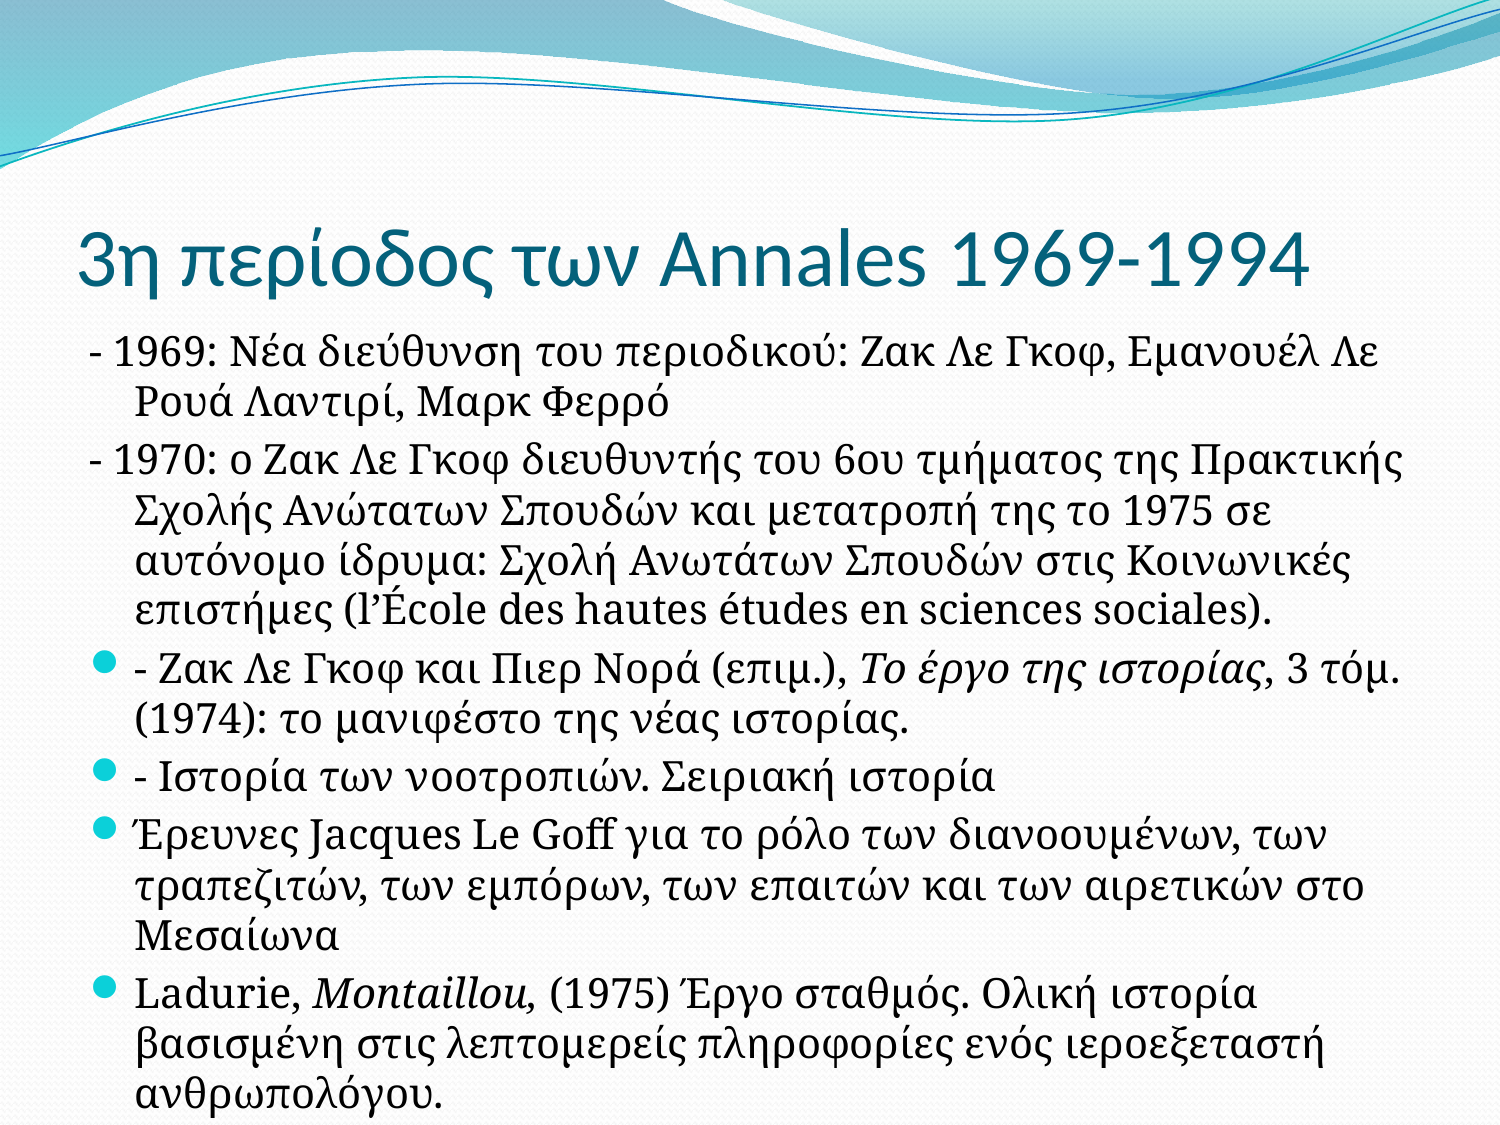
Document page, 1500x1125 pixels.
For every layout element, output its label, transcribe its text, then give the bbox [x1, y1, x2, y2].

list - 1969: Νέα διεύθυνση του περιοδικού: Ζακ Λε Γκοφ, Εμανουέλ Λε Ρουά Λαντιρί, Μαρκ Φερρό - 1970: ο Ζακ Λε Γκοφ διευθυντής του 6ου τμήματος της Πρακτικής Σχολής Ανώτατων Σπουδών και μετατροπή της το 1975 σε αυτόνομο ίδρυμα: Σχολή Ανωτάτων Σπουδών στις Κοινωνικές επιστήμες (l’École des hautes études en sciences sociales). - Ζακ Λε Γκοφ και Πιερ Νορά (επιμ.), Το έργο της ιστορίας, 3 τόμ. (1974): το μανιφέστο της νέας ιστορίας. - Ιστορία των νοοτροπιών. Σειριακή ιστορία Έρευνες Jacques Le Goff για το ρόλο των διανοουμένων, των τραπεζιτών, των εμπόρων, των επαιτών και των αιρετικών στο Μεσαίωνα Ladurie, Montaillou, (1975) Έργο σταθμός. Oλική ιστορία βασισμένη στις λεπτομερείς πληροφορίες ενός ιεροεξεταστή ανθρωπολόγου. [75, 317, 1425, 1038]
title 3η περίοδος των Annales 1969-1994 [75, 115, 1425, 303]
